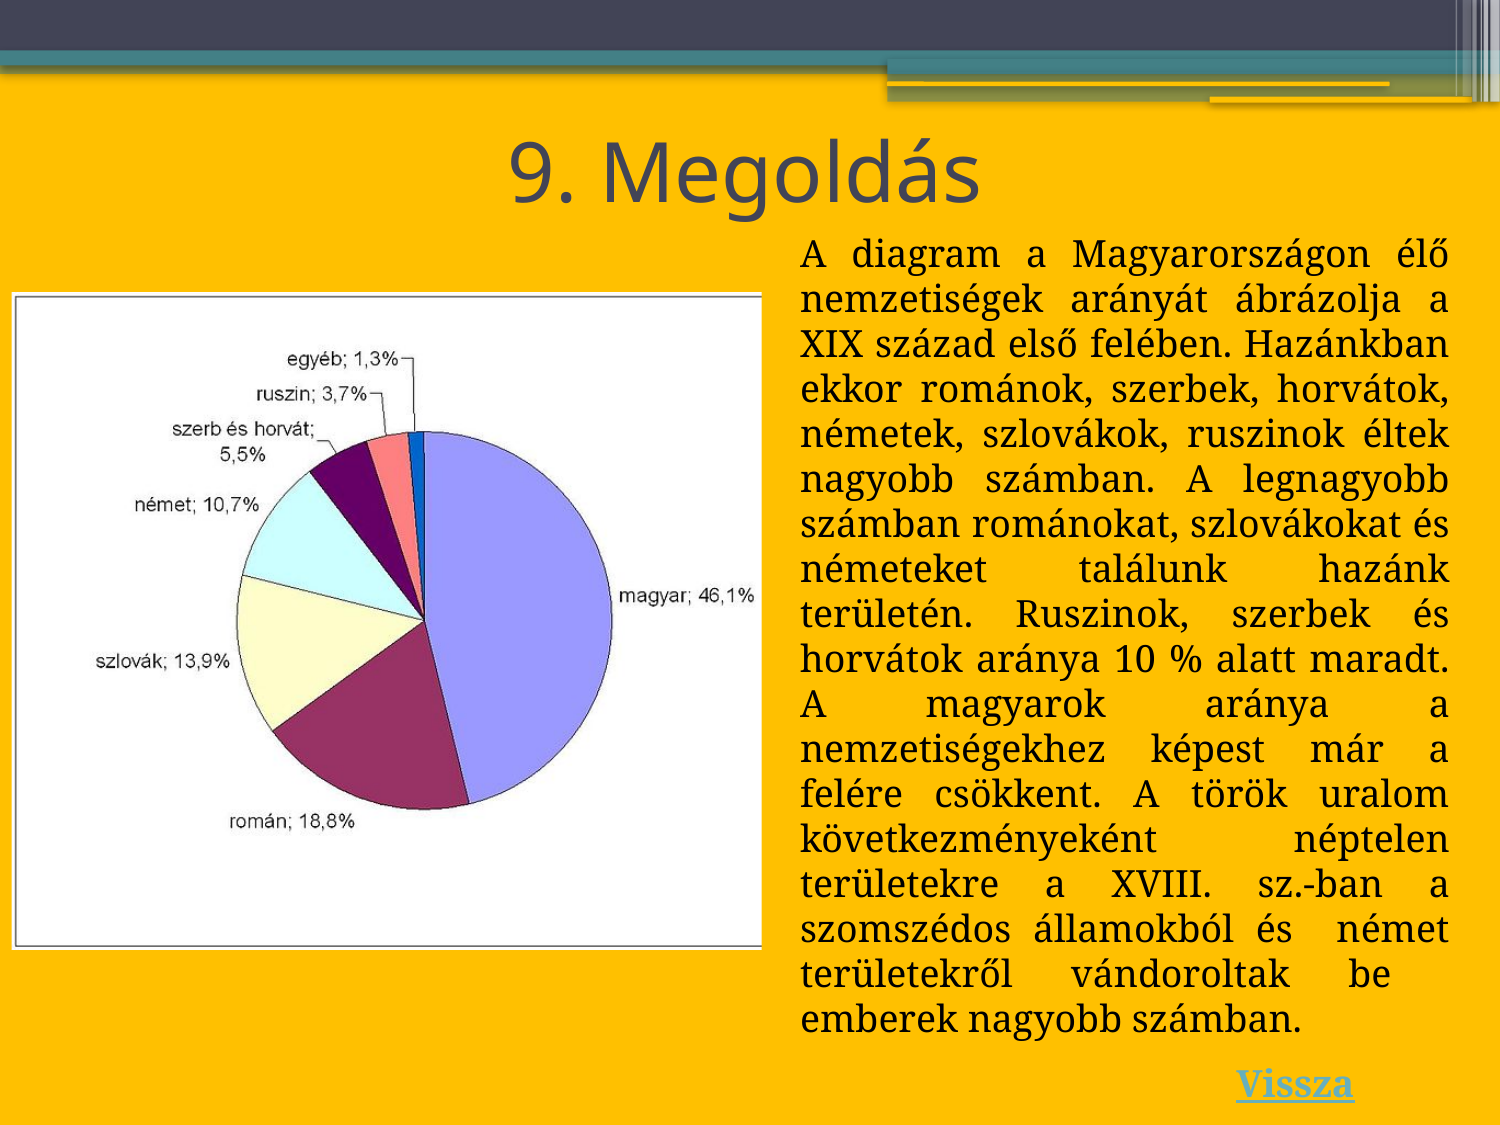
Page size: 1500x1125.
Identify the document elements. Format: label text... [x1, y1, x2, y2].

title 9. Megoldás [70, 82, 1421, 257]
text_box A diagram a Magyarországon élő nemzetiségek arányát ábrázolja a XIX század első felében. Hazánkban ekkor románok, szerbek, horvátok, németek, szlovákok, ruszinok éltek nagyobb számban. A legnagyobb számban románokat, szlovákokat és németeket találunk hazánk területén. Ruszinok, szerbek és horvátok aránya 10 % alatt maradt. A magyarok aránya a nemzetiségekhez képest már a felére csökkent. A török uralom következményeként néptelen területekre a XVIII. sz.-ban a szomszédos államokból és német területekről vándoroltak be emberek nagyobb számban. [785, 222, 1465, 1048]
text_box Vissza [1221, 1052, 1370, 1119]
picture [11, 292, 762, 950]
